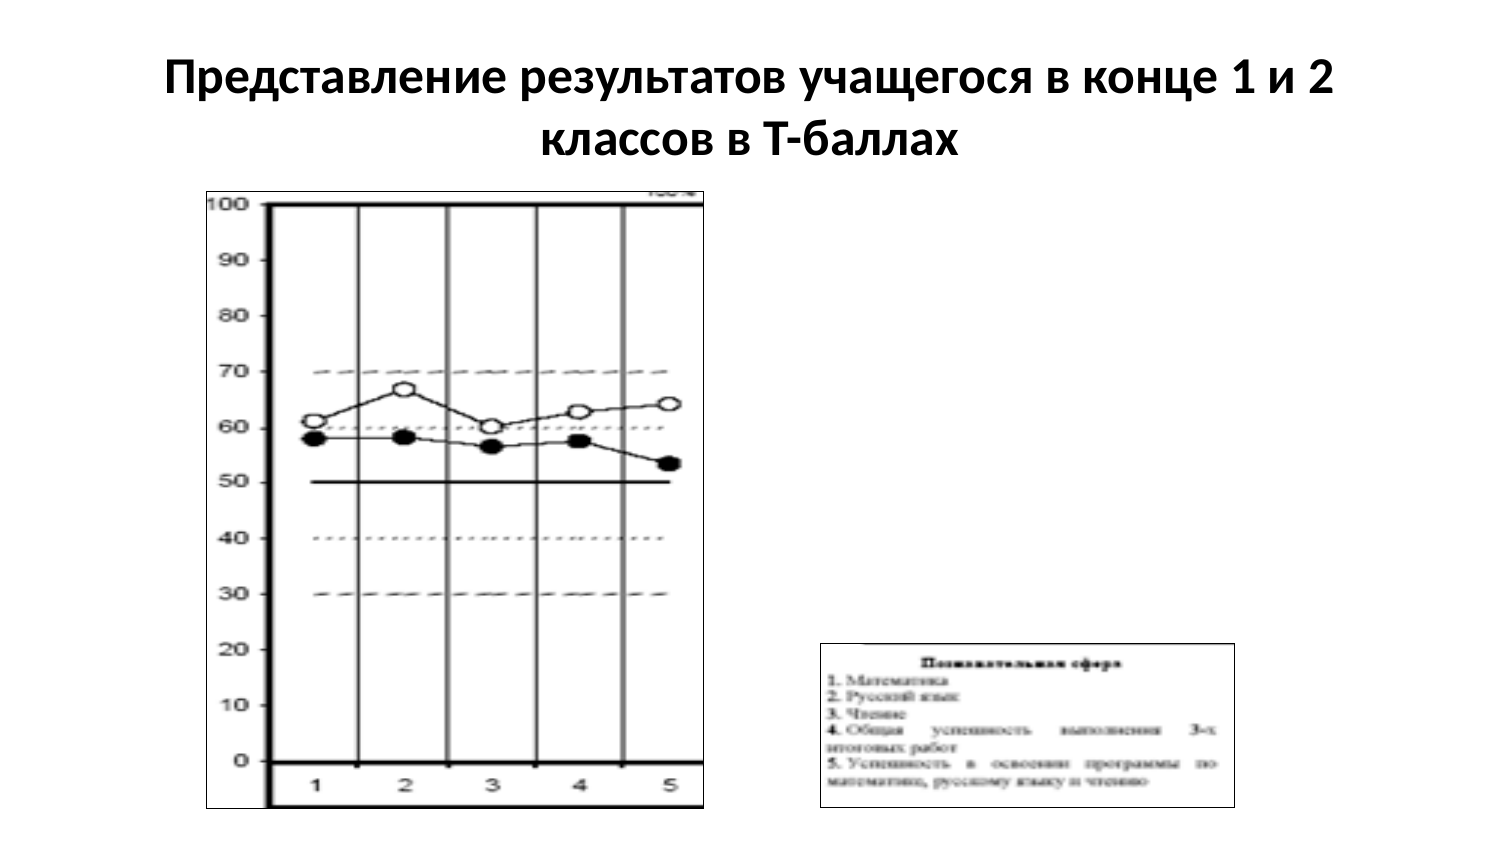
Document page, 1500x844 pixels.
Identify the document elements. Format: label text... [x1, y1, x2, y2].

title Представление результатов учащегося в конце 1 и 2 классов в Т-баллах [74, 33, 1426, 175]
picture [206, 191, 703, 809]
picture [820, 643, 1235, 808]
